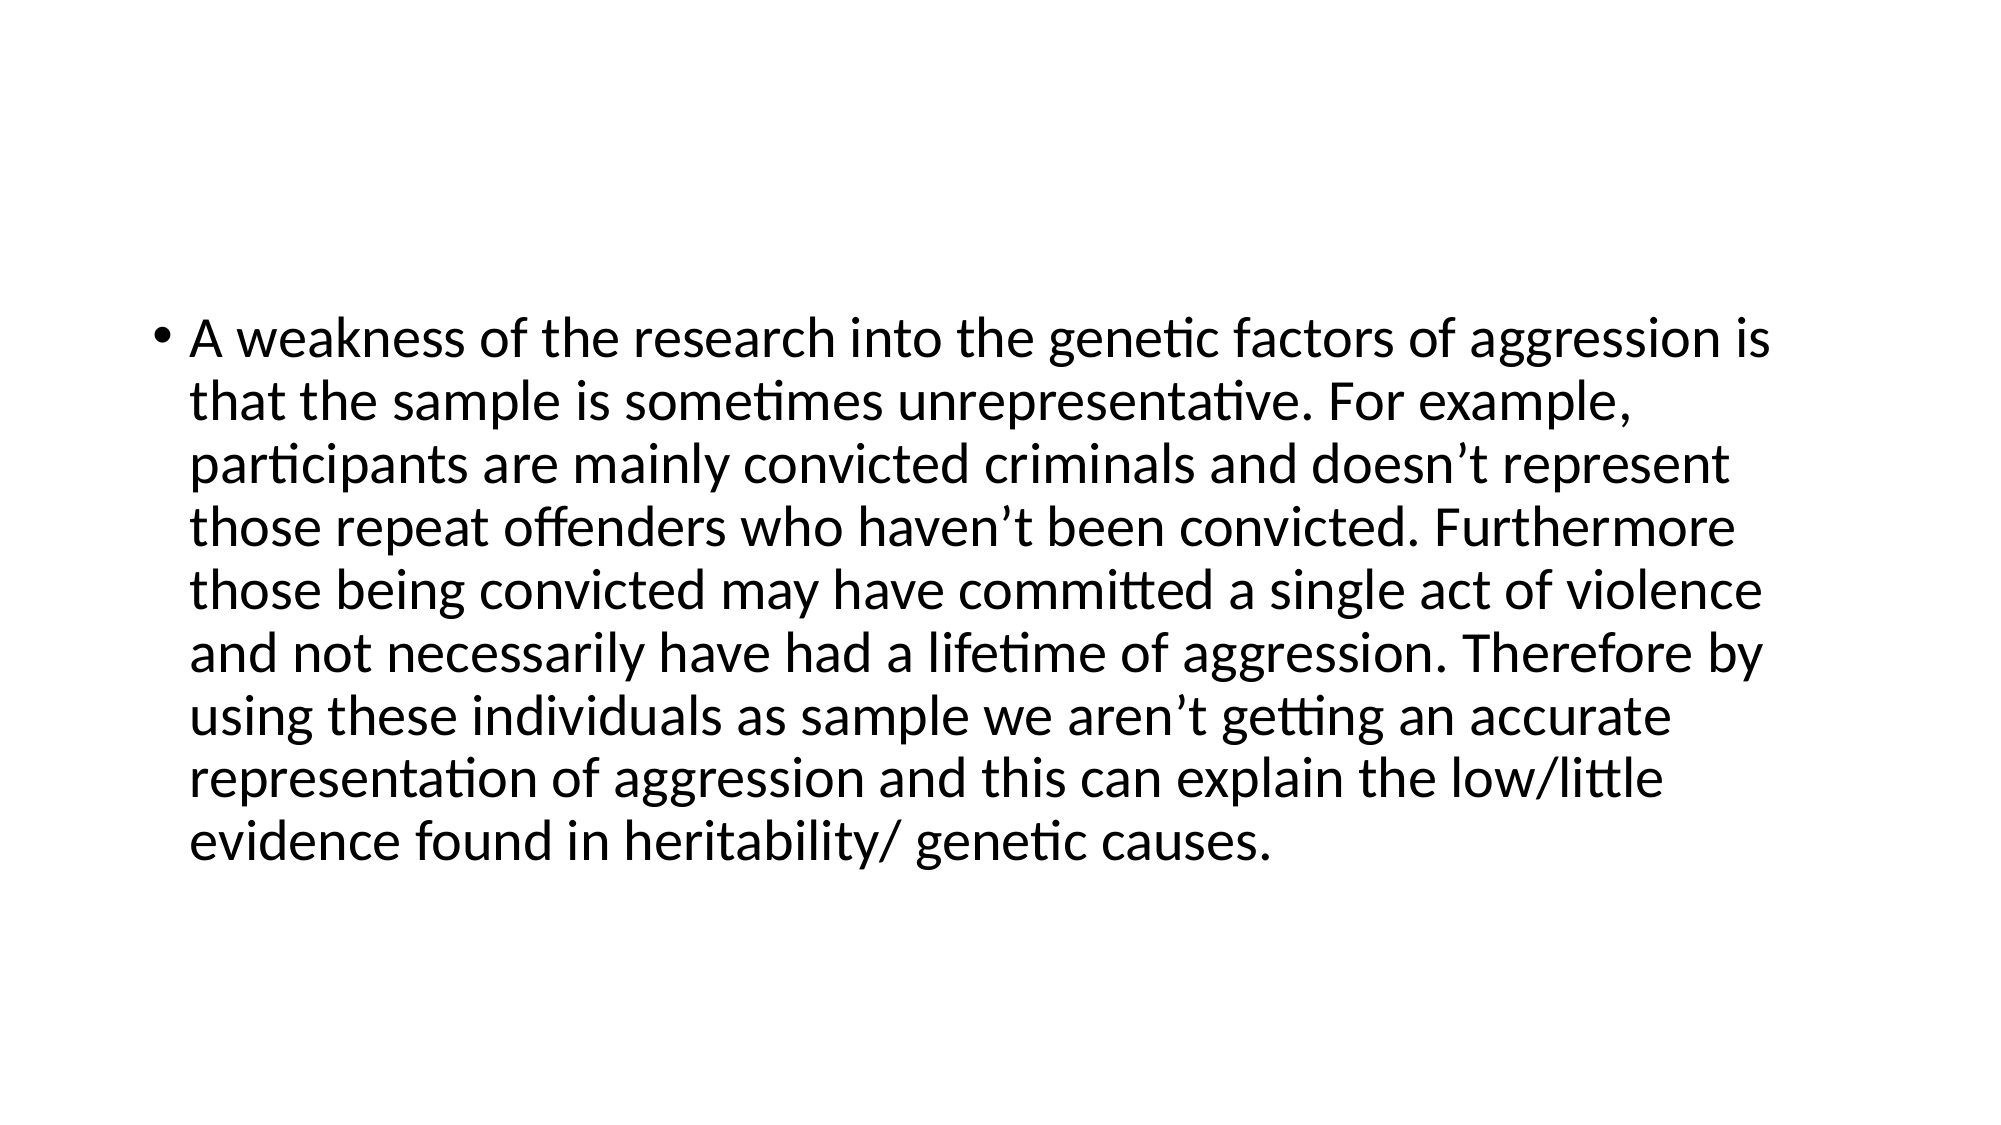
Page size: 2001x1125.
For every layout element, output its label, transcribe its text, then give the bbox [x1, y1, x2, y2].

list A weakness of the research into the genetic factors of aggression is that the sample is sometimes unrepresentative. For example, participants are mainly convicted criminals and doesn’t represent those repeat offenders who haven’t been convicted. Furthermore those being convicted may have committed a single act of violence and not necessarily have had a lifetime of aggression. Therefore by using these individuals as sample we aren’t getting an accurate representation of aggression and this can explain the low/little evidence found in heritability/ genetic causes. [137, 299, 1863, 1014]
